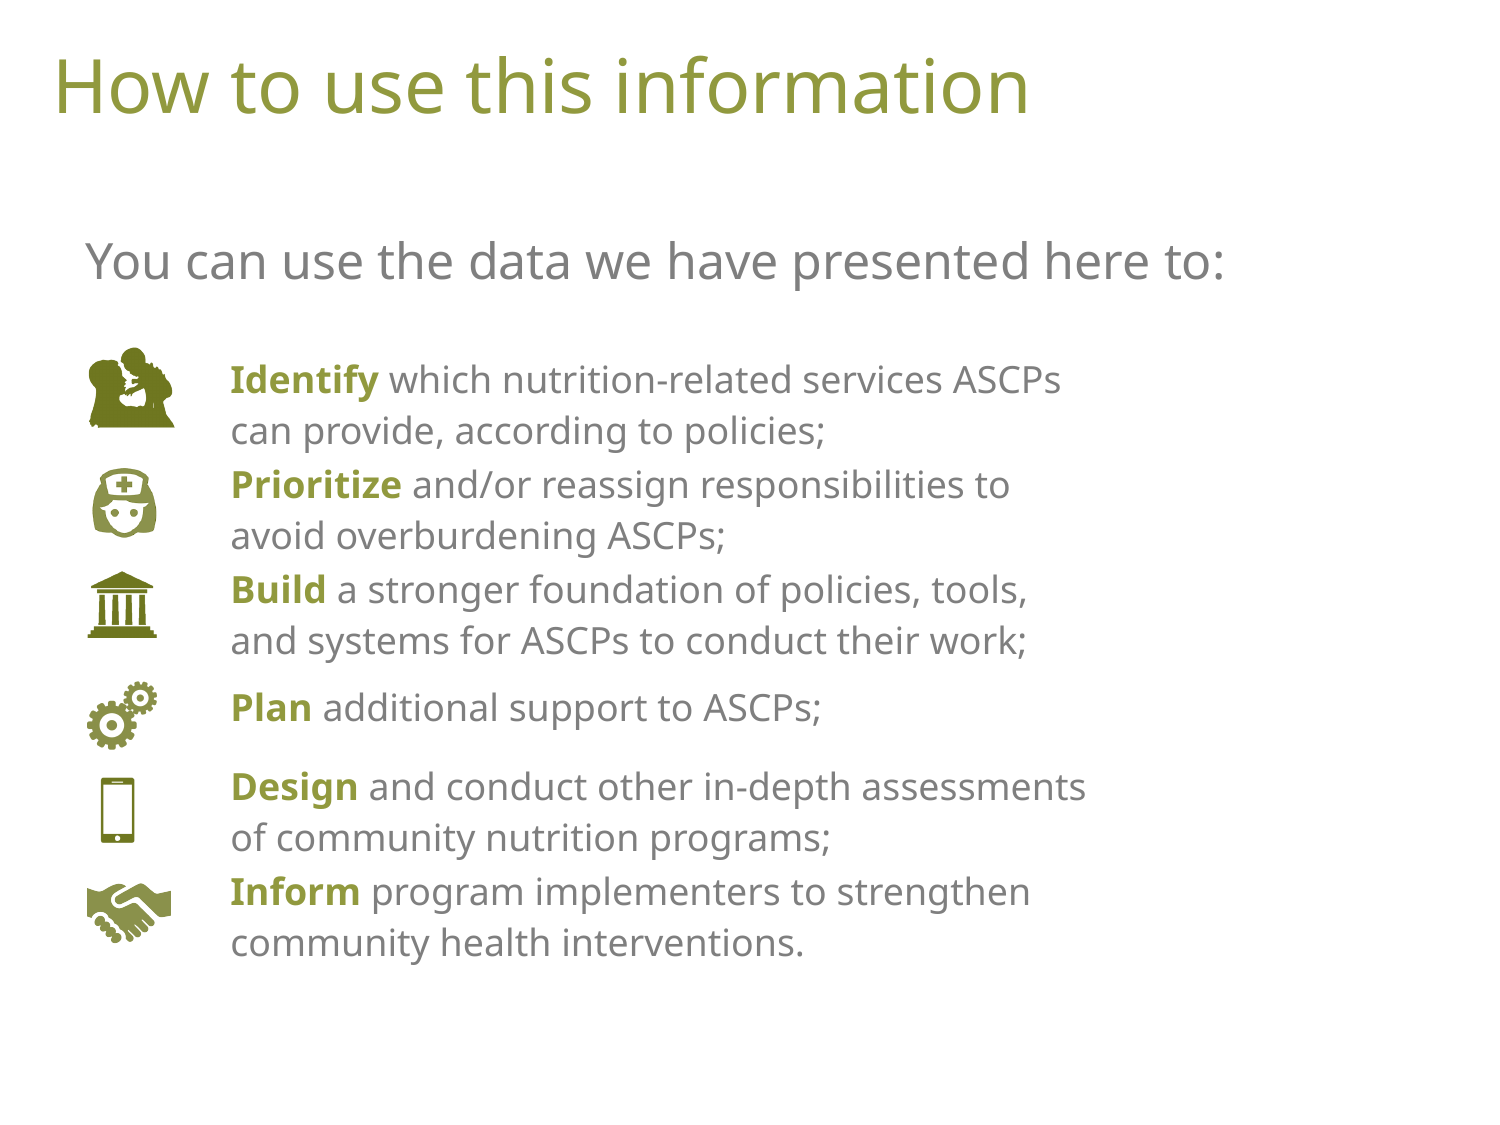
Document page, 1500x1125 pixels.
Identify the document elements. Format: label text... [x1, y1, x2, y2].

table_cell [62, 661, 187, 753]
table_cell [62, 556, 187, 661]
table_header Identify which nutrition-related services ASCPs can provide, according to policies; [187, 346, 1112, 451]
table_cell [62, 753, 187, 858]
table_header [62, 346, 187, 451]
picture [87, 680, 157, 751]
table_cell Build a stronger foundation of policies, tools, and systems for ASCPs to conduct their work; [187, 556, 1112, 661]
text_box How to use this information [37, 31, 1363, 137]
picture [70, 345, 188, 429]
table_cell Inform program implementers to strengthen community health interventions. [187, 858, 1112, 963]
table_cell Design and conduct other in-depth assessments of community nutrition programs; [187, 753, 1112, 858]
table_cell Prioritize and/or reassign responsibilities to avoid overburdening ASCPs; [187, 451, 1112, 556]
picture [89, 468, 159, 538]
picture [74, 768, 159, 853]
table_cell Plan additional support to ASCPs; [187, 661, 1112, 753]
picture [87, 571, 157, 638]
table_cell [62, 451, 187, 556]
picture [87, 867, 171, 951]
table_cell [62, 858, 187, 963]
text_box You can use the data we have presented here to: [71, 222, 1288, 297]
